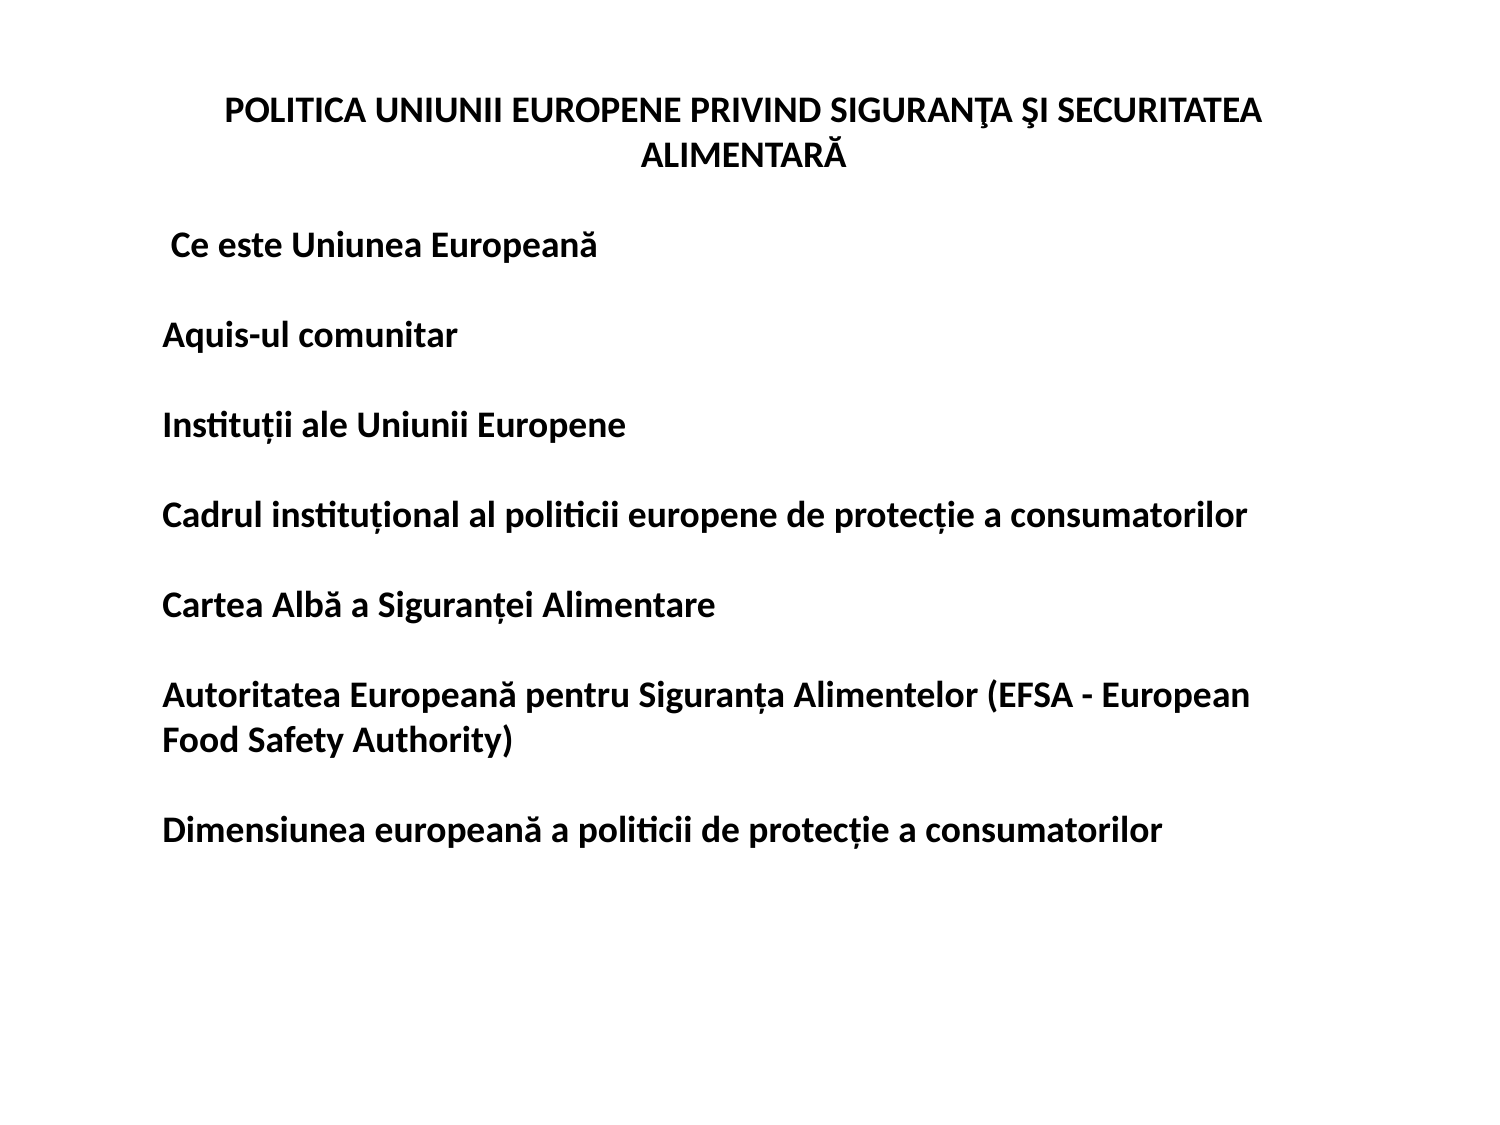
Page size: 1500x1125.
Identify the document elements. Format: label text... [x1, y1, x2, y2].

text_box POLITICA UNIUNII EUROPENE PRIVIND SIGURANŢA ŞI SECURITATEA ALIMENTARĂ Ce este Uniunea Europeană Aquis-ul comunitar Instituţii ale Uniunii Europene Cadrul instituţional al politicii europene de protecţie a consumatorilor Cartea Albă a Siguranţei Alimentare Autoritatea Europeană pentru Siguranţa Alimentelor (EFSA - European Food Safety Authority) Dimensiunea europeană a politicii de protecţie a consumatorilor [147, 78, 1341, 903]
